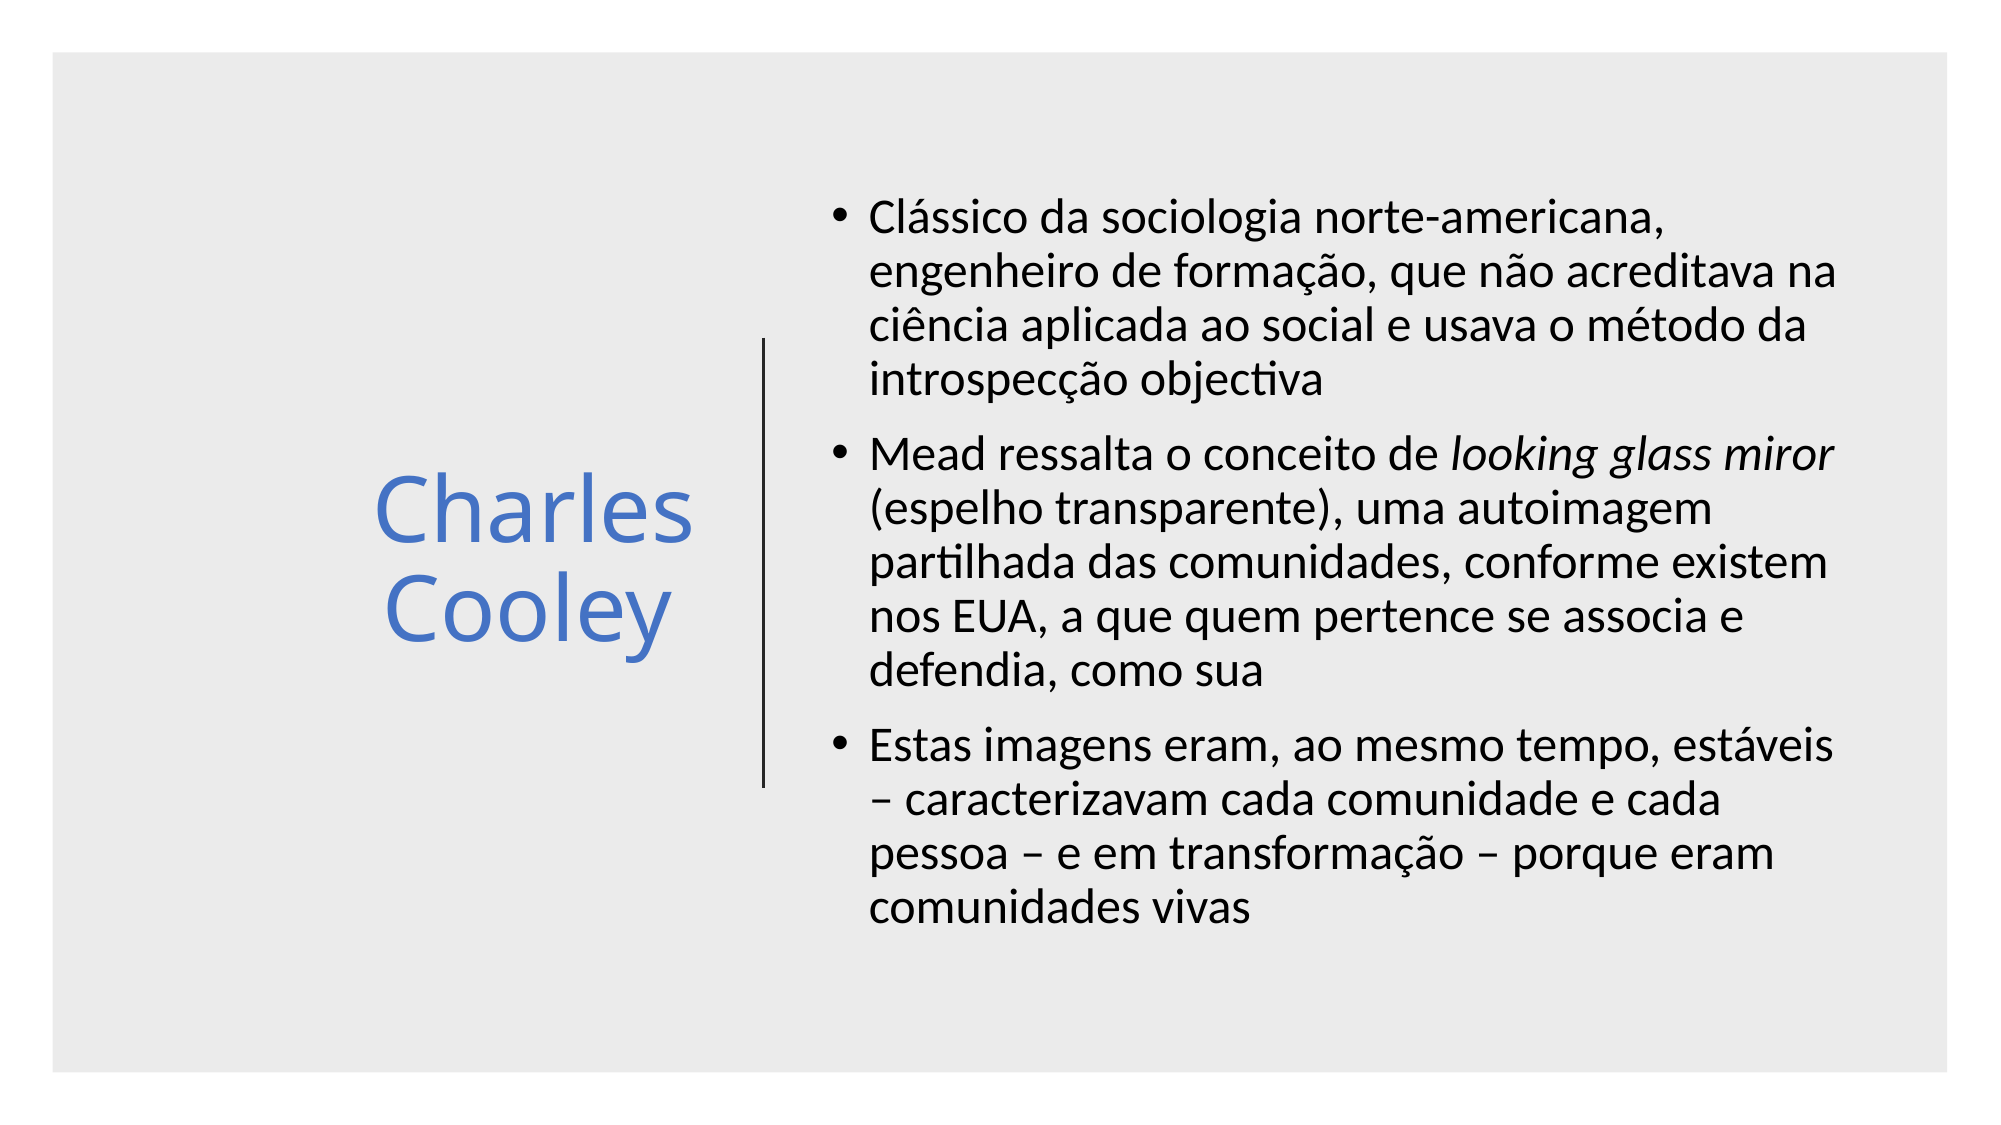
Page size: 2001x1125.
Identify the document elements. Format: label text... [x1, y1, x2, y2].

list Clássico da sociologia norte-americana, engenheiro de formação, que não acreditava na ciência aplicada ao social e usava o método da introspecção objectiva Mead ressalta o conceito de looking glass miror (espelho transparente), uma autoimagem partilhada das comunidades, conforme existem nos EUA, a que quem pertence se associa e defendia, como sua Estas imagens eram, ao mesmo tempo, estáveis – caracterizavam cada comunidade e cada pessoa – e em transformação – porque eram comunidades vivas [816, 158, 1863, 967]
title Charles Cooley [137, 158, 711, 967]
text_box [52, 51, 1948, 1073]
